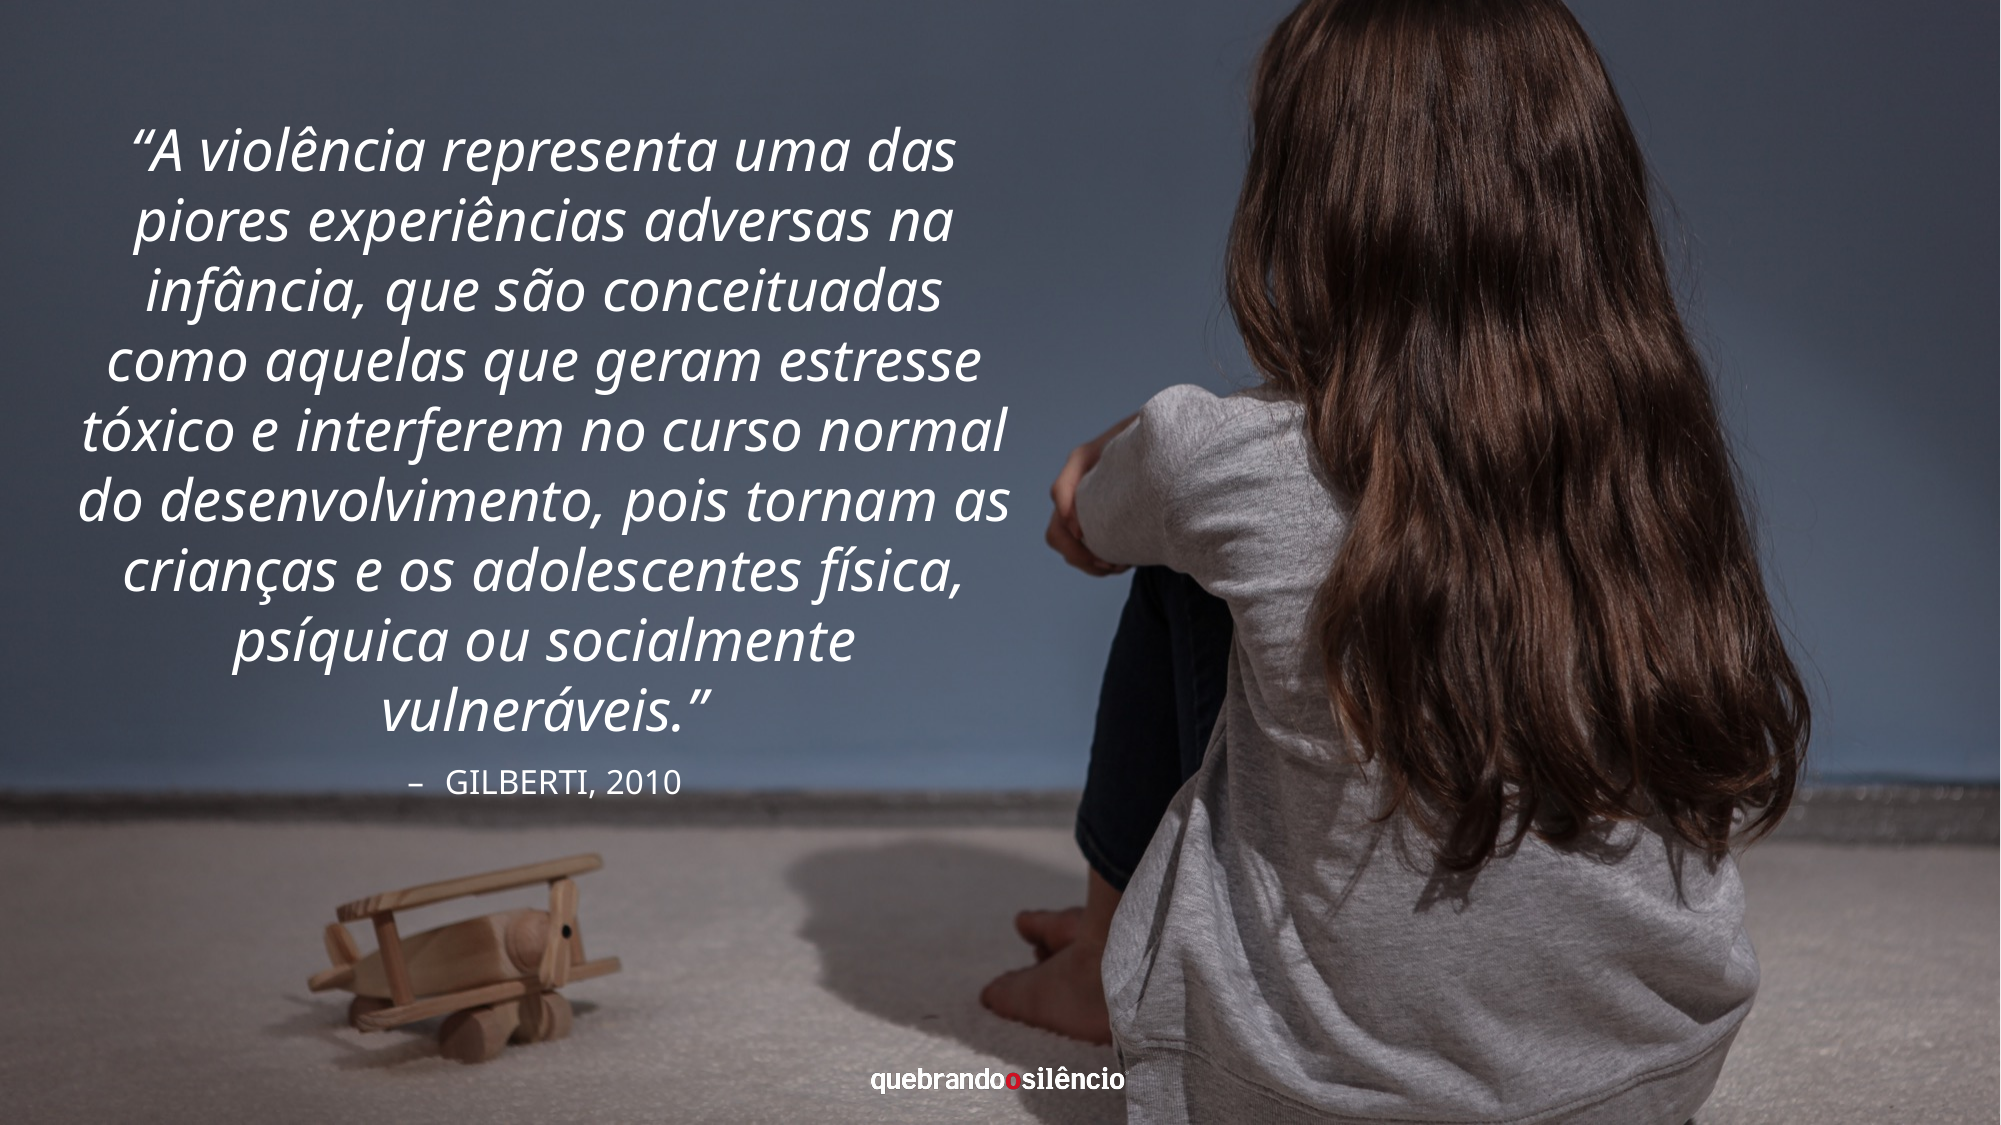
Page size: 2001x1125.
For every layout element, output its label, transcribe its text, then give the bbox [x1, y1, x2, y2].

picture [0, 0, 2001, 1125]
list “A violência representa uma das piores experiências adversas na infância, que são conceituadas como aquelas que geram estresse tóxico e interferem no curso normal do desenvolvimento, pois tornam as crianças e os adolescentes física, psíquica ou socialmente vulneráveis.” GILBERTI, 2010 [54, 0, 1035, 930]
